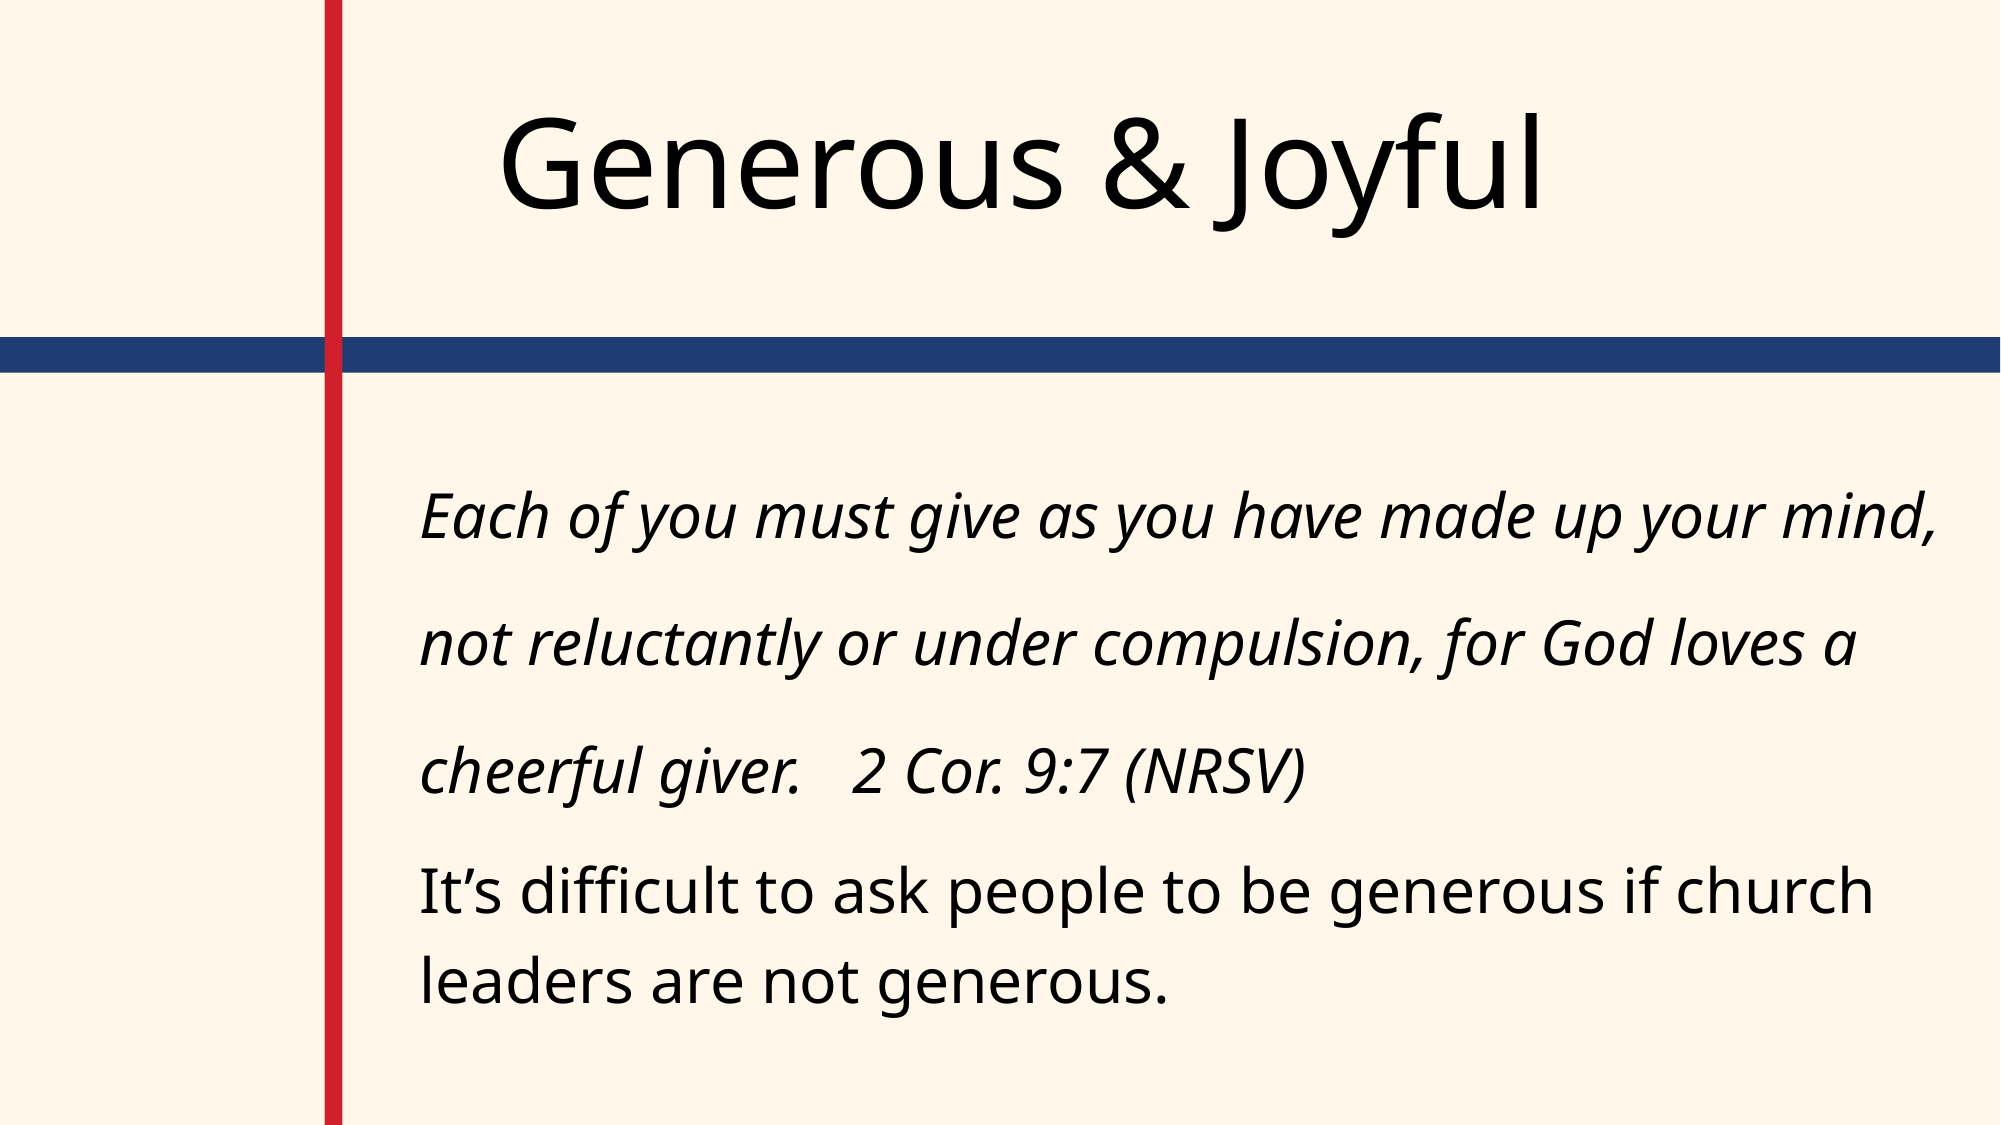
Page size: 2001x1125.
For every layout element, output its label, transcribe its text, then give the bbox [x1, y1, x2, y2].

title Generous & Joyful [481, 59, 1863, 278]
list Each of you must give as you have made up your mind, not reluctantly or under compulsion, for God loves a cheerful giver. 2 Cor. 9:7 (NRSV) It’s difficult to ask people to be generous if church leaders are not generous. [404, 416, 1977, 1066]
